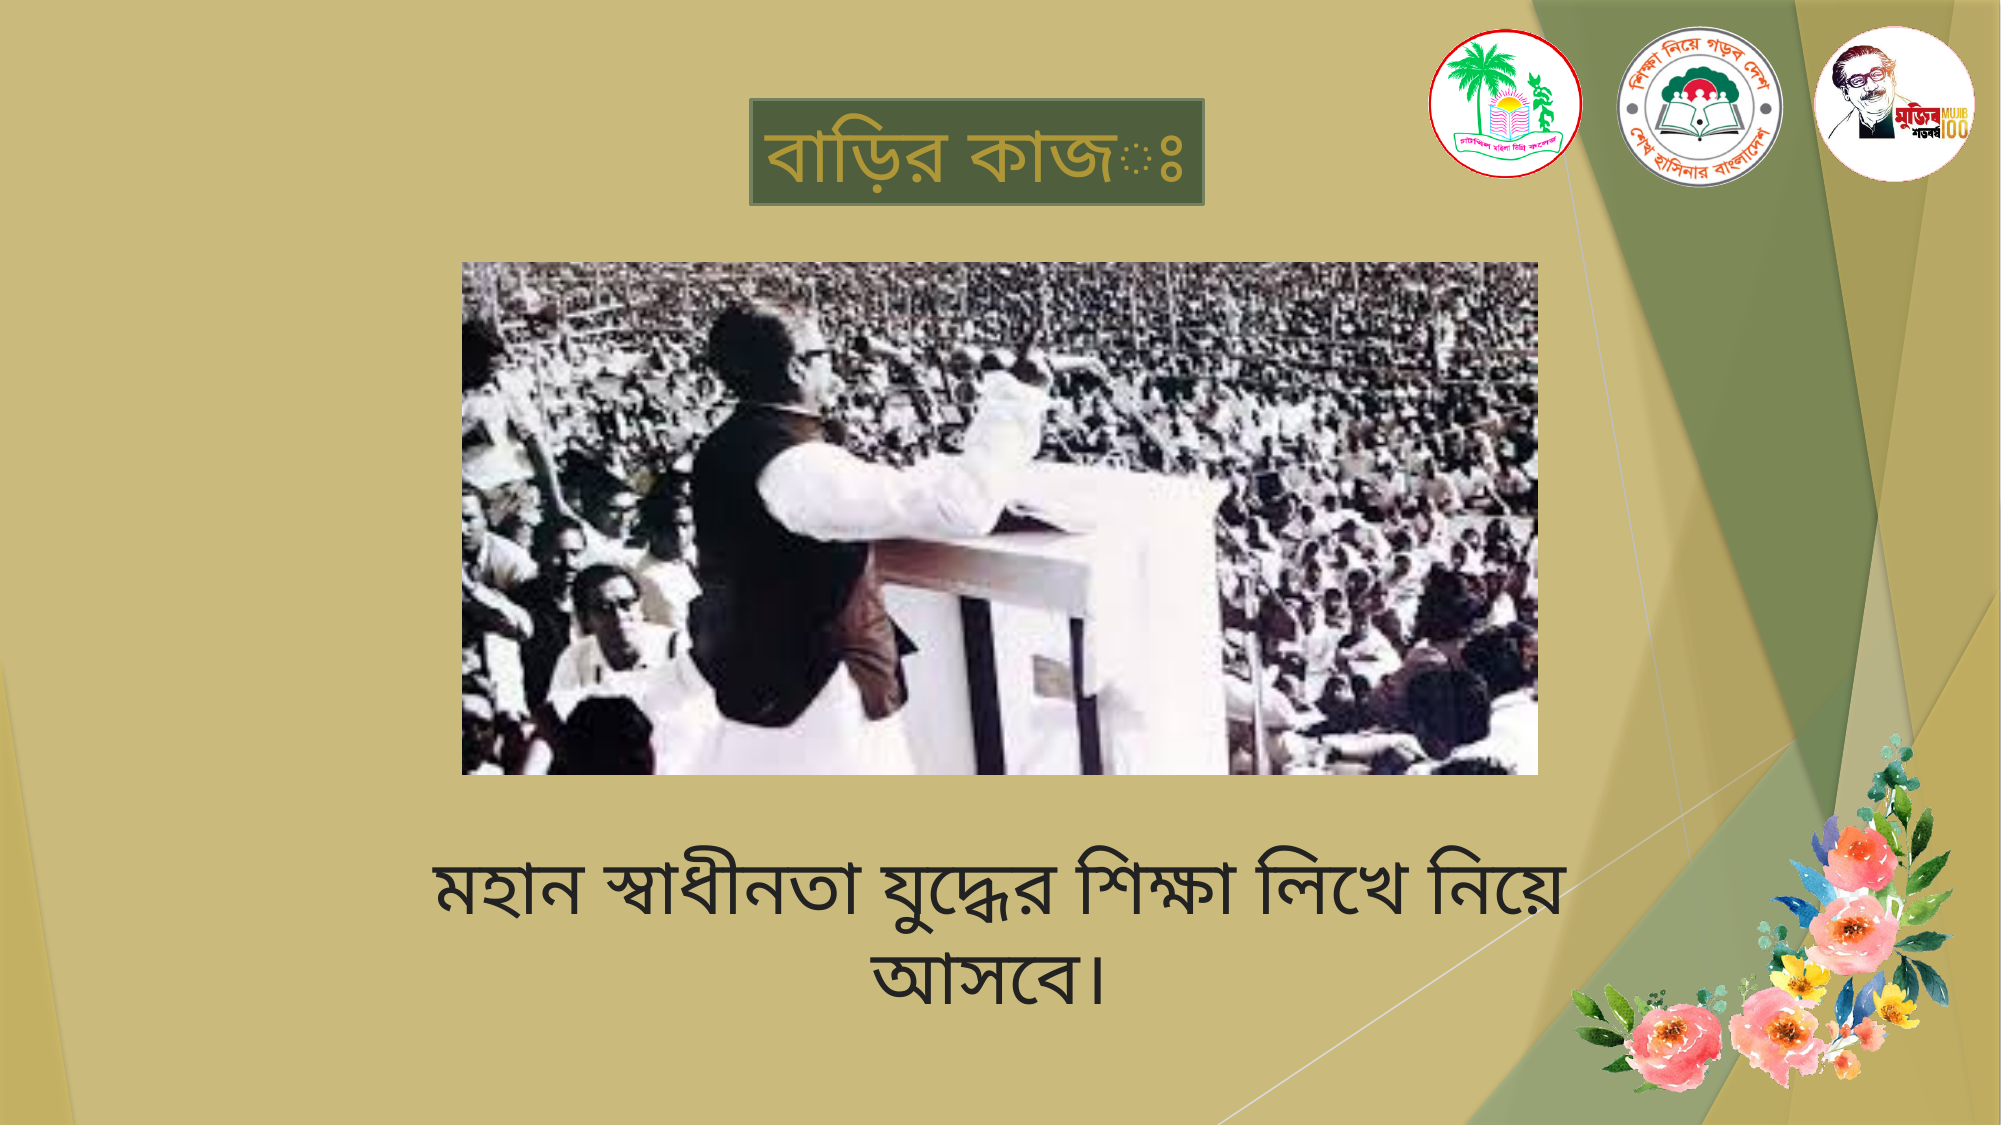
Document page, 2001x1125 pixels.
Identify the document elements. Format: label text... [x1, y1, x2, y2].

text_box বাড়ির কাজঃ [749, 98, 1205, 206]
picture [462, 261, 1538, 776]
text_box মহান স্বাধীনতা যুদ্ধের শিক্ষা লিখে নিয়ে আসবে। [360, 832, 1419, 1028]
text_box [1424, 25, 1976, 1125]
